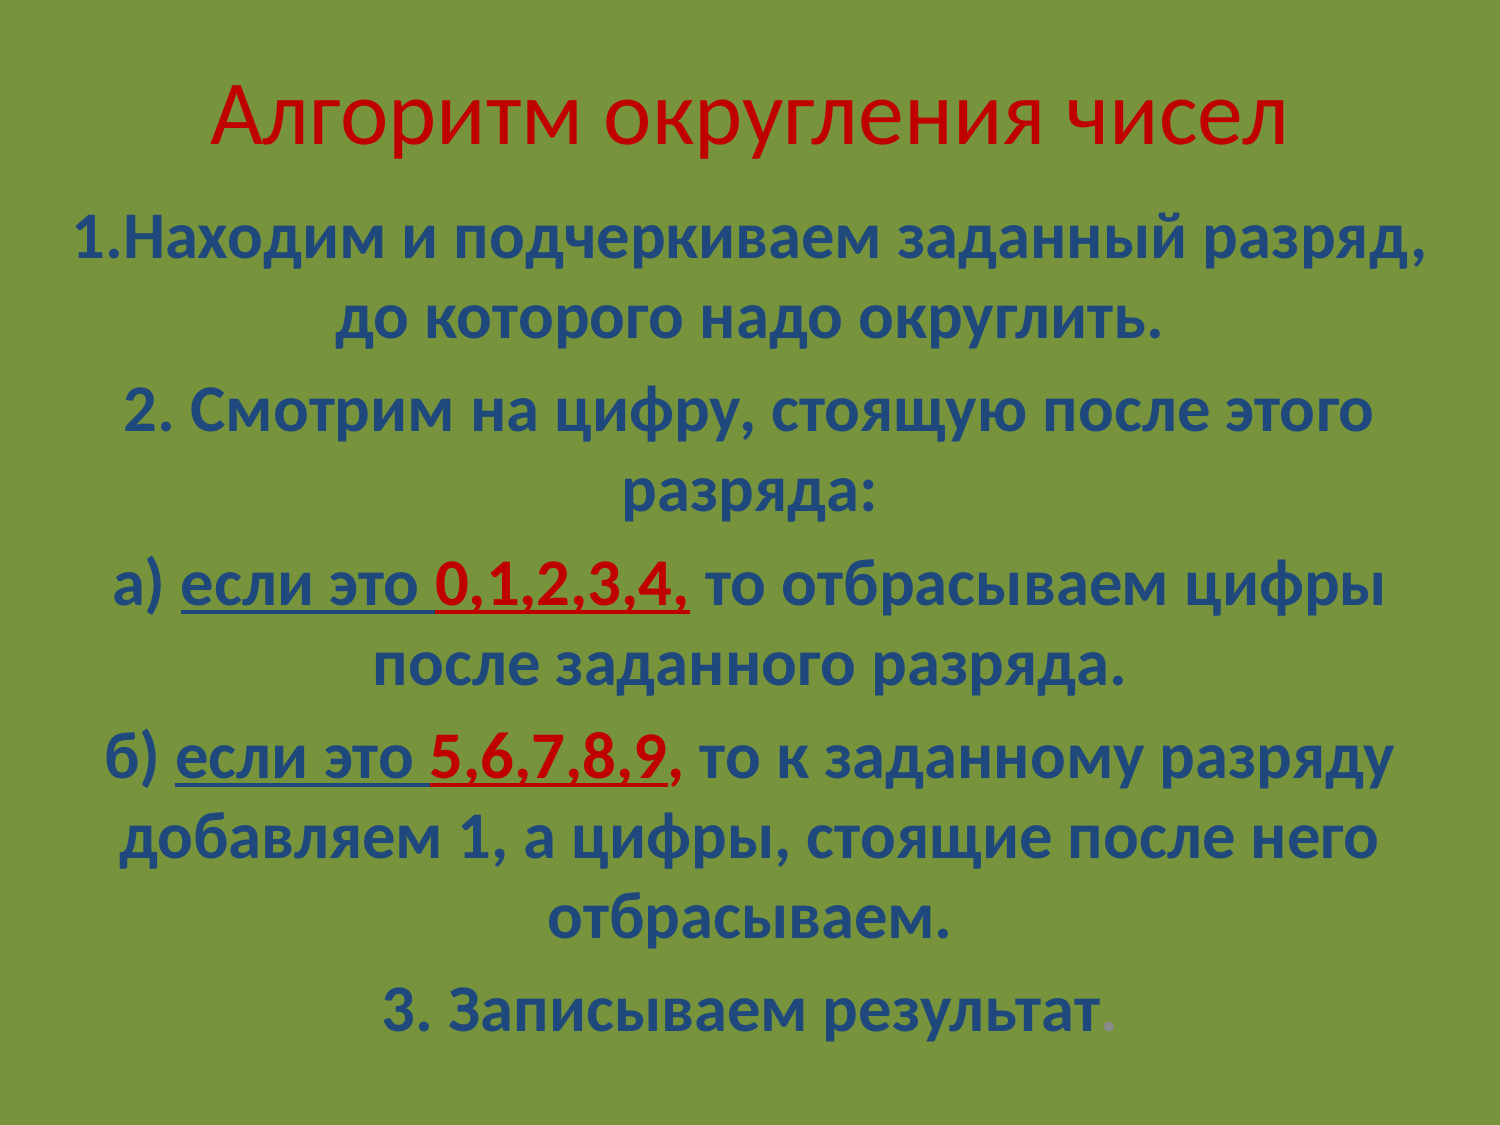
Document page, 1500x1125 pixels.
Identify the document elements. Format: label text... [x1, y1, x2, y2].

subtitle 1.Находим и подчеркиваем заданный разряд, до которого надо округлить. 2. Смотрим на цифру, стоящую после этого разряда: а) если это 0,1,2,3,4, то отбрасываем цифры после заданного разряда. б) если это 5,6,7,8,9, то к заданному разряду добавляем 1, а цифры, стоящие после него отбрасываем. 3. Записываем результат. [53, 184, 1447, 1083]
title Алгоритм округления чисел [112, 30, 1388, 184]
